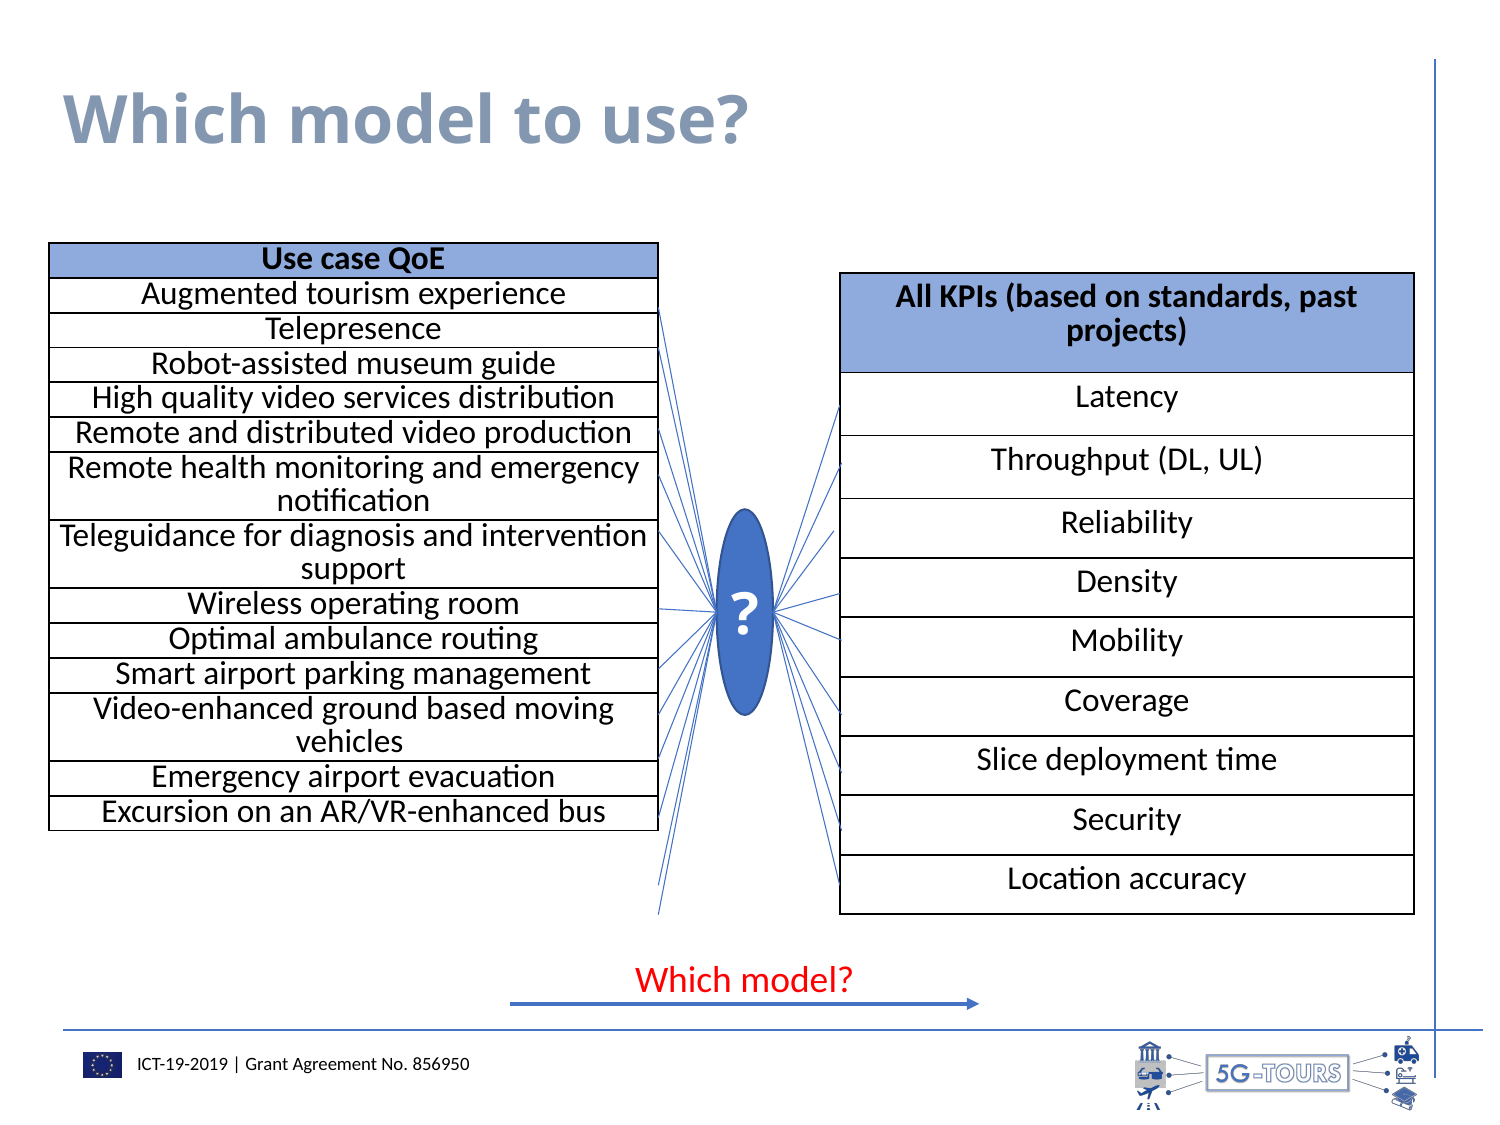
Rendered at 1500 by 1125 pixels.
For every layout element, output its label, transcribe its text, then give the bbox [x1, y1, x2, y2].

table_cell Remote health monitoring and emergency notification [50, 453, 657, 519]
table_cell Coverage [842, 678, 1413, 735]
table_cell Smart airport parking management [50, 659, 657, 692]
title Which model to use? [48, 31, 1134, 214]
table_cell Latency [841, 373, 1413, 435]
picture [83, 1052, 122, 1078]
table_cell Slice deployment time [842, 737, 1413, 794]
table_cell Reliability [842, 499, 1413, 557]
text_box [772, 462, 842, 612]
text_box [717, 654, 772, 716]
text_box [658, 612, 717, 915]
picture [1135, 1034, 1419, 1112]
table_cell Emergency airport evacuation [50, 762, 657, 795]
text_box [772, 530, 834, 593]
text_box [772, 612, 840, 886]
table_cell Mobility [842, 618, 1413, 676]
text_box ? [717, 568, 772, 654]
table_header All KPIs (based on standards, past projects) [841, 274, 1413, 372]
table_cell Wireless operating room [50, 589, 657, 622]
table_cell Teleguidance for diagnosis and intervention support [50, 521, 657, 587]
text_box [658, 307, 717, 347]
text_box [772, 593, 840, 612]
table_cell Location accuracy [841, 856, 1413, 913]
table_cell Security [841, 796, 1413, 854]
text_box [718, 508, 772, 568]
table_cell Throughput (DL, UL) [841, 436, 1413, 498]
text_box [658, 347, 717, 428]
table_cell Optimal ambulance routing [50, 624, 657, 657]
table_cell Augmented tourism experience [50, 279, 657, 312]
table_cell Telepresence [50, 314, 657, 347]
text_box Which model? [620, 947, 870, 1003]
table_cell Density [842, 559, 1413, 616]
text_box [772, 405, 840, 462]
table_cell Excursion on an AR/VR-enhanced bus [50, 797, 657, 830]
text_box Which model? [620, 1004, 870, 1008]
table_cell High quality video services distribution [50, 383, 657, 416]
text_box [658, 474, 717, 612]
table_cell Robot-assisted museum guide [50, 348, 657, 381]
table_header Use case QoE [50, 244, 657, 277]
table_cell Remote and distributed video production [50, 418, 657, 451]
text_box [658, 428, 717, 474]
table_cell Video-enhanced ground based moving vehicles [50, 694, 657, 760]
